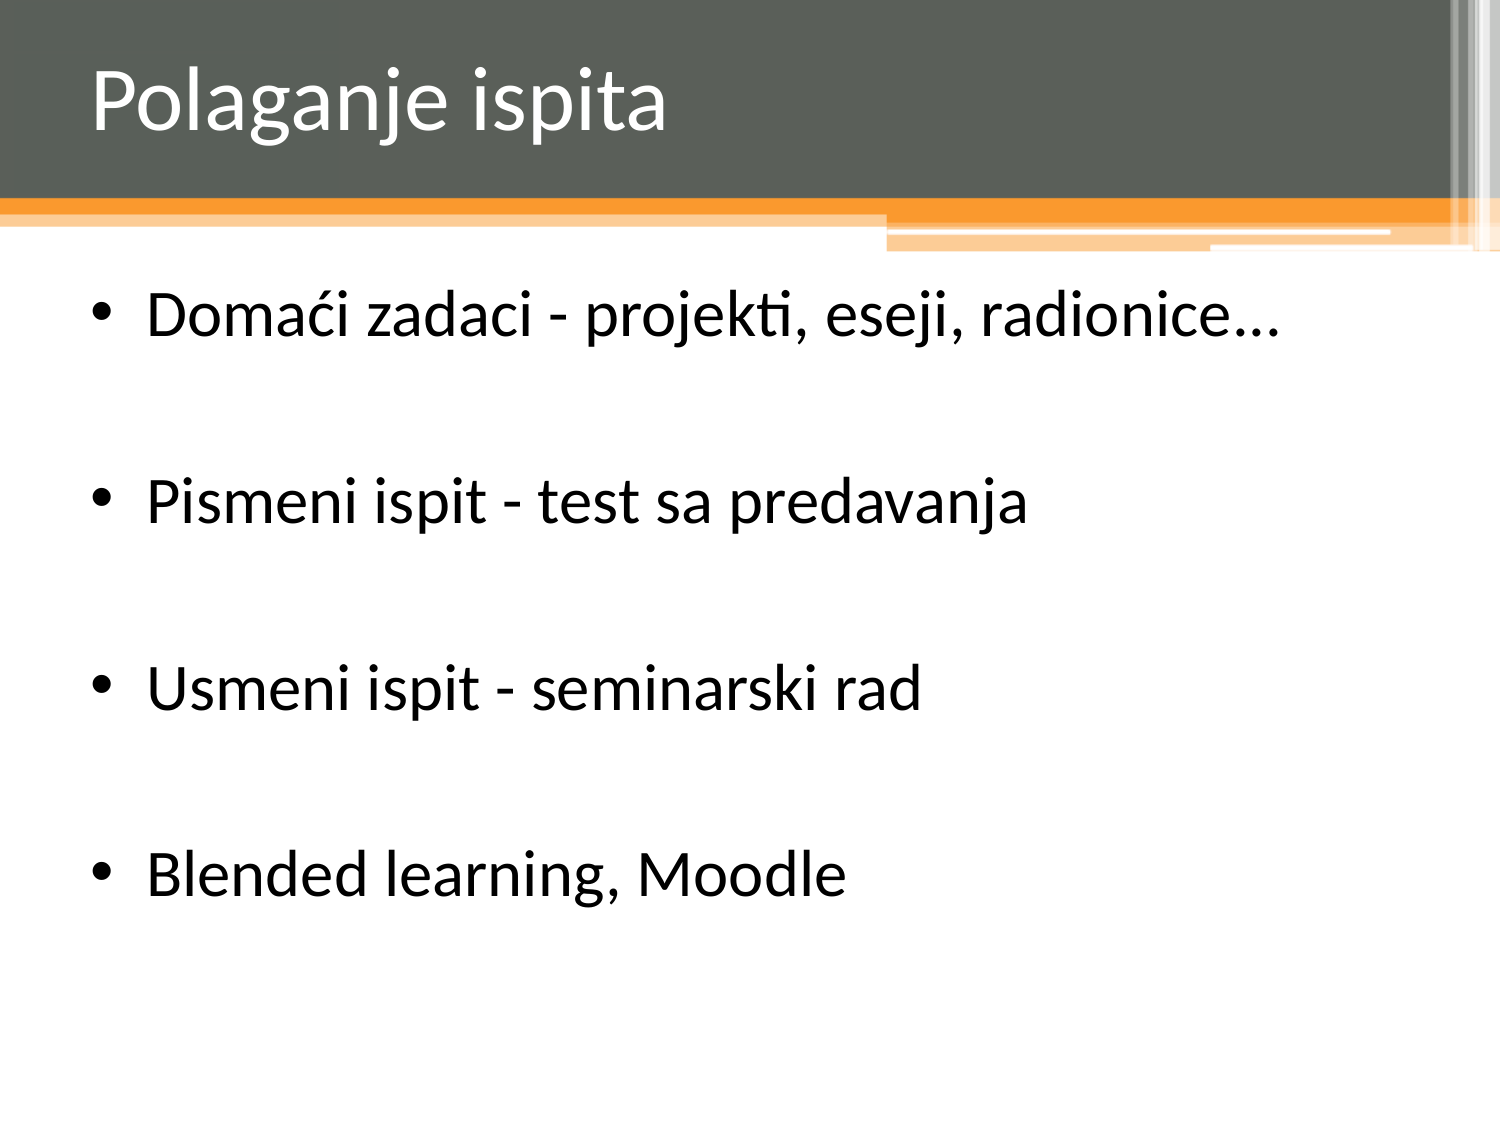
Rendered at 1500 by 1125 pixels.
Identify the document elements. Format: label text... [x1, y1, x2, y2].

picture [0, 0, 1500, 1125]
list Domaći zadaci - projekti, eseji, radionice... Pismeni ispit - test sa predavanja Usmeni ispit - seminarski rad Blended learning, Moodle [75, 262, 1425, 1005]
title Polaganje ispita [75, 0, 1425, 188]
